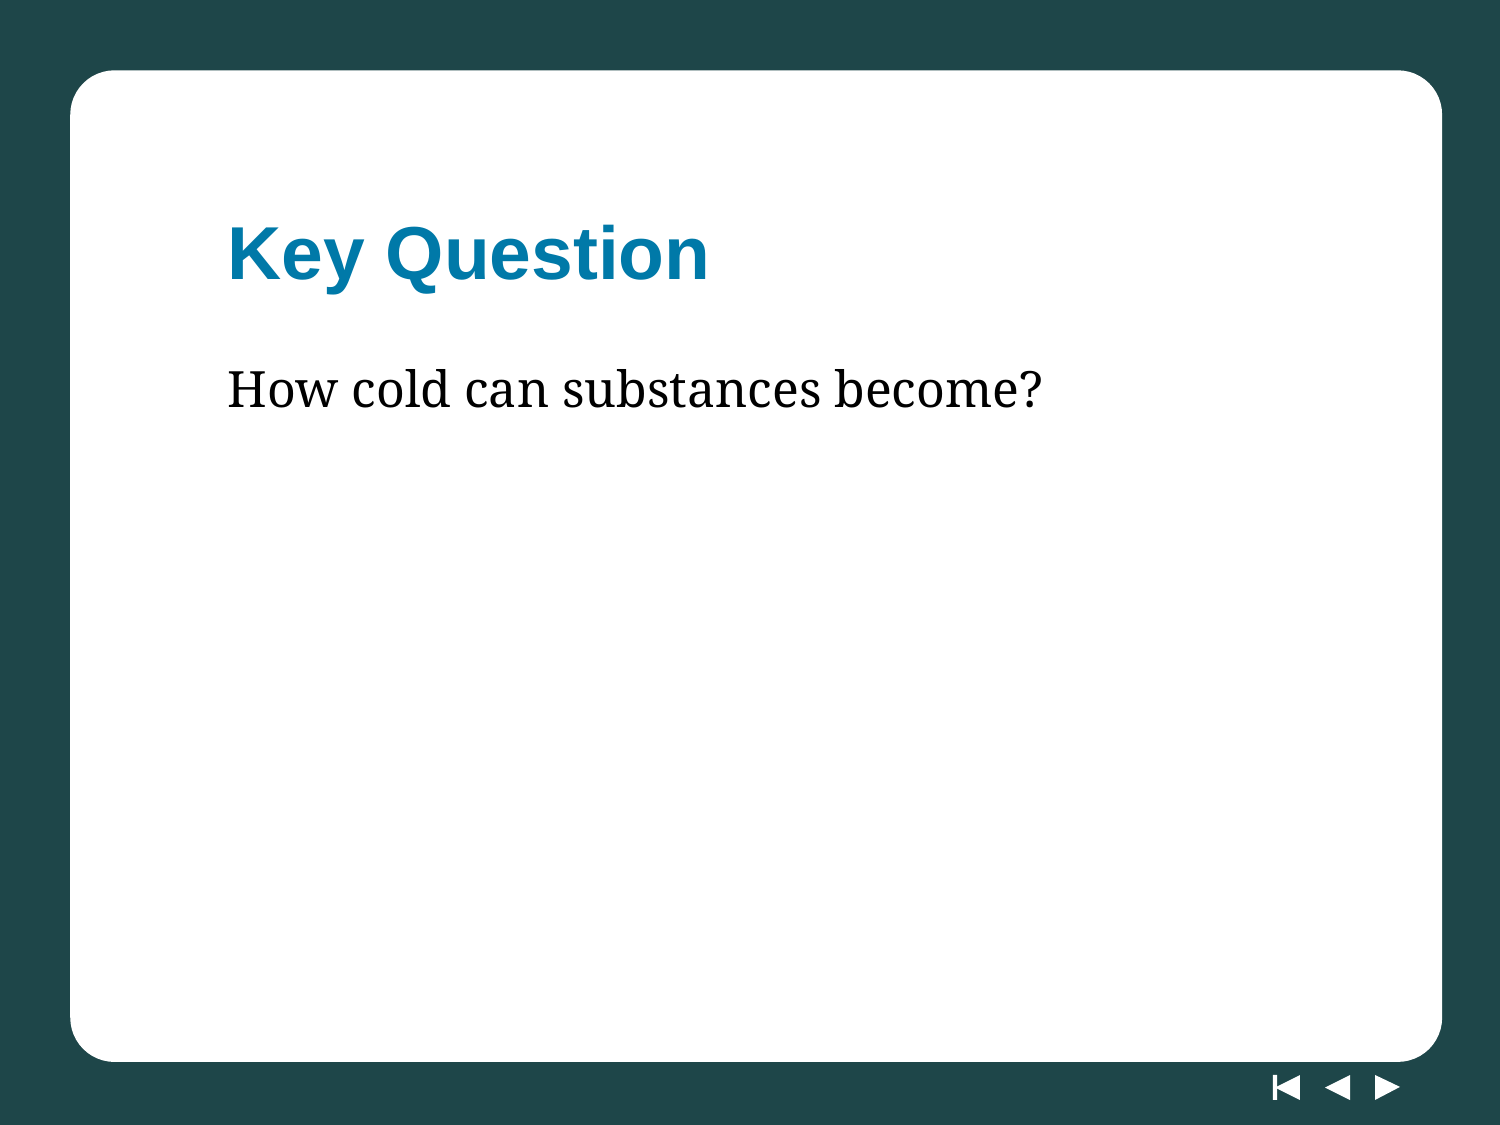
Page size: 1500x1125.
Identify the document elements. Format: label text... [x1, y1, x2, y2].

list How cold can substances become? [212, 350, 1388, 988]
title Key Question [212, 174, 1425, 325]
